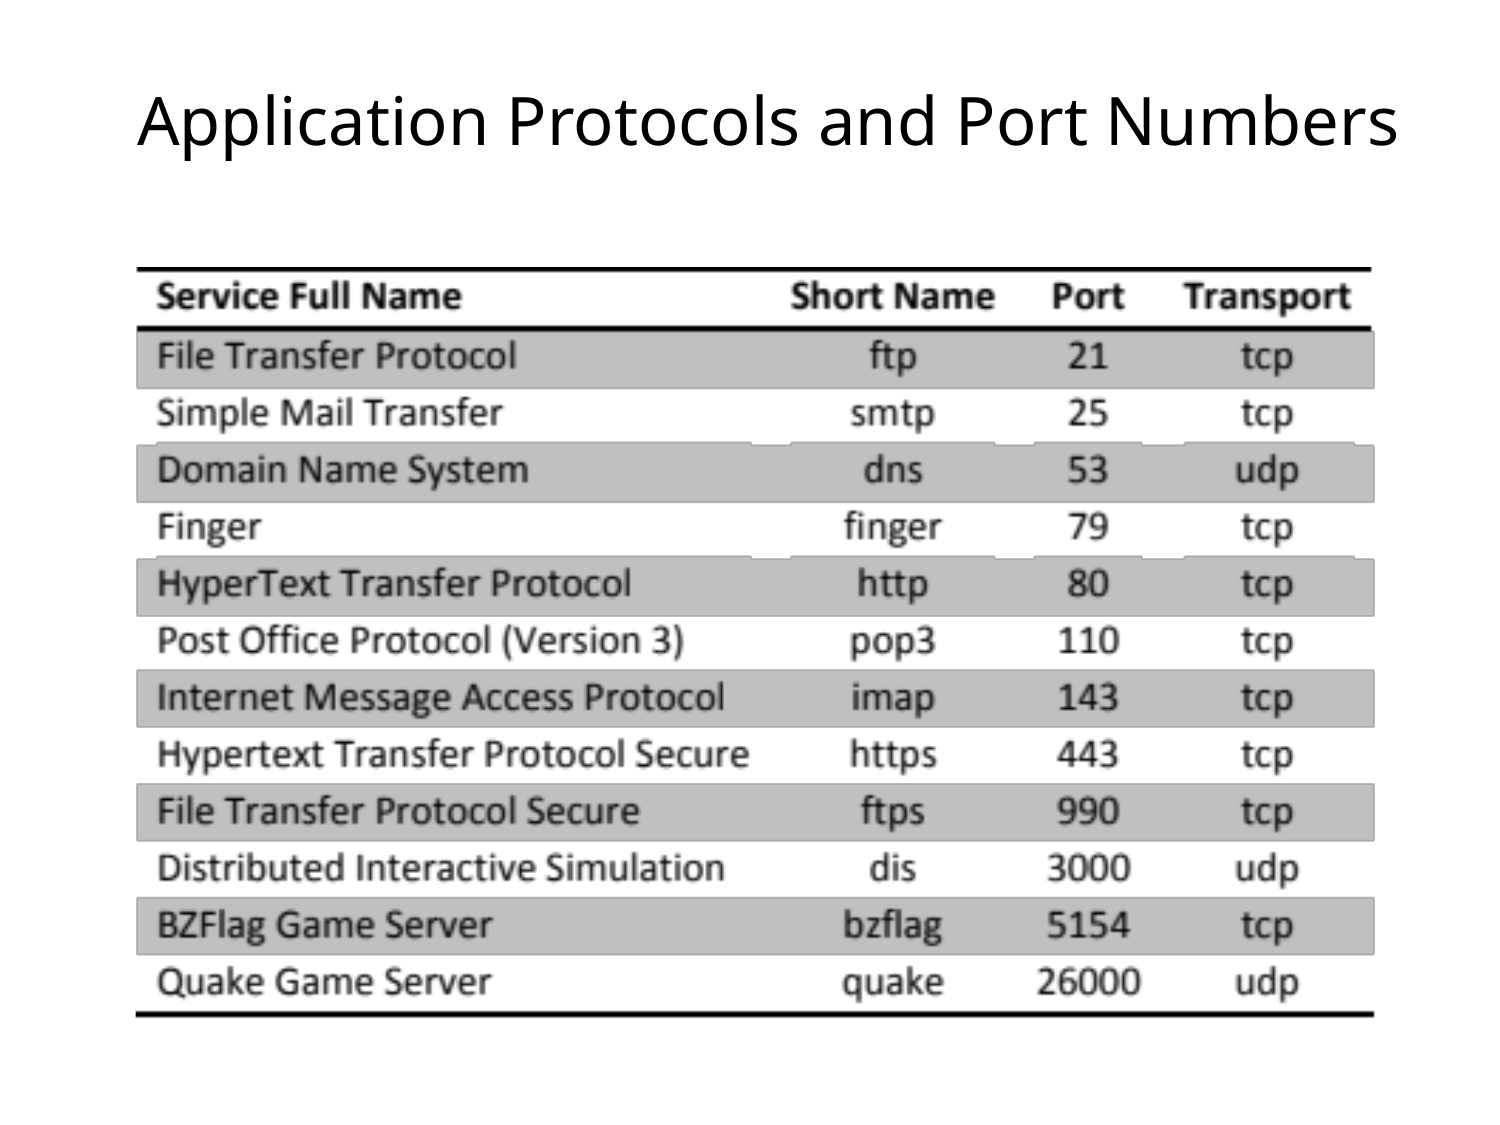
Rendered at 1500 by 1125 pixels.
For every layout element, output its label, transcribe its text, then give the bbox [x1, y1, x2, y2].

title Application Protocols and Port Numbers [100, 37, 1438, 200]
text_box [135, 266, 1500, 1107]
